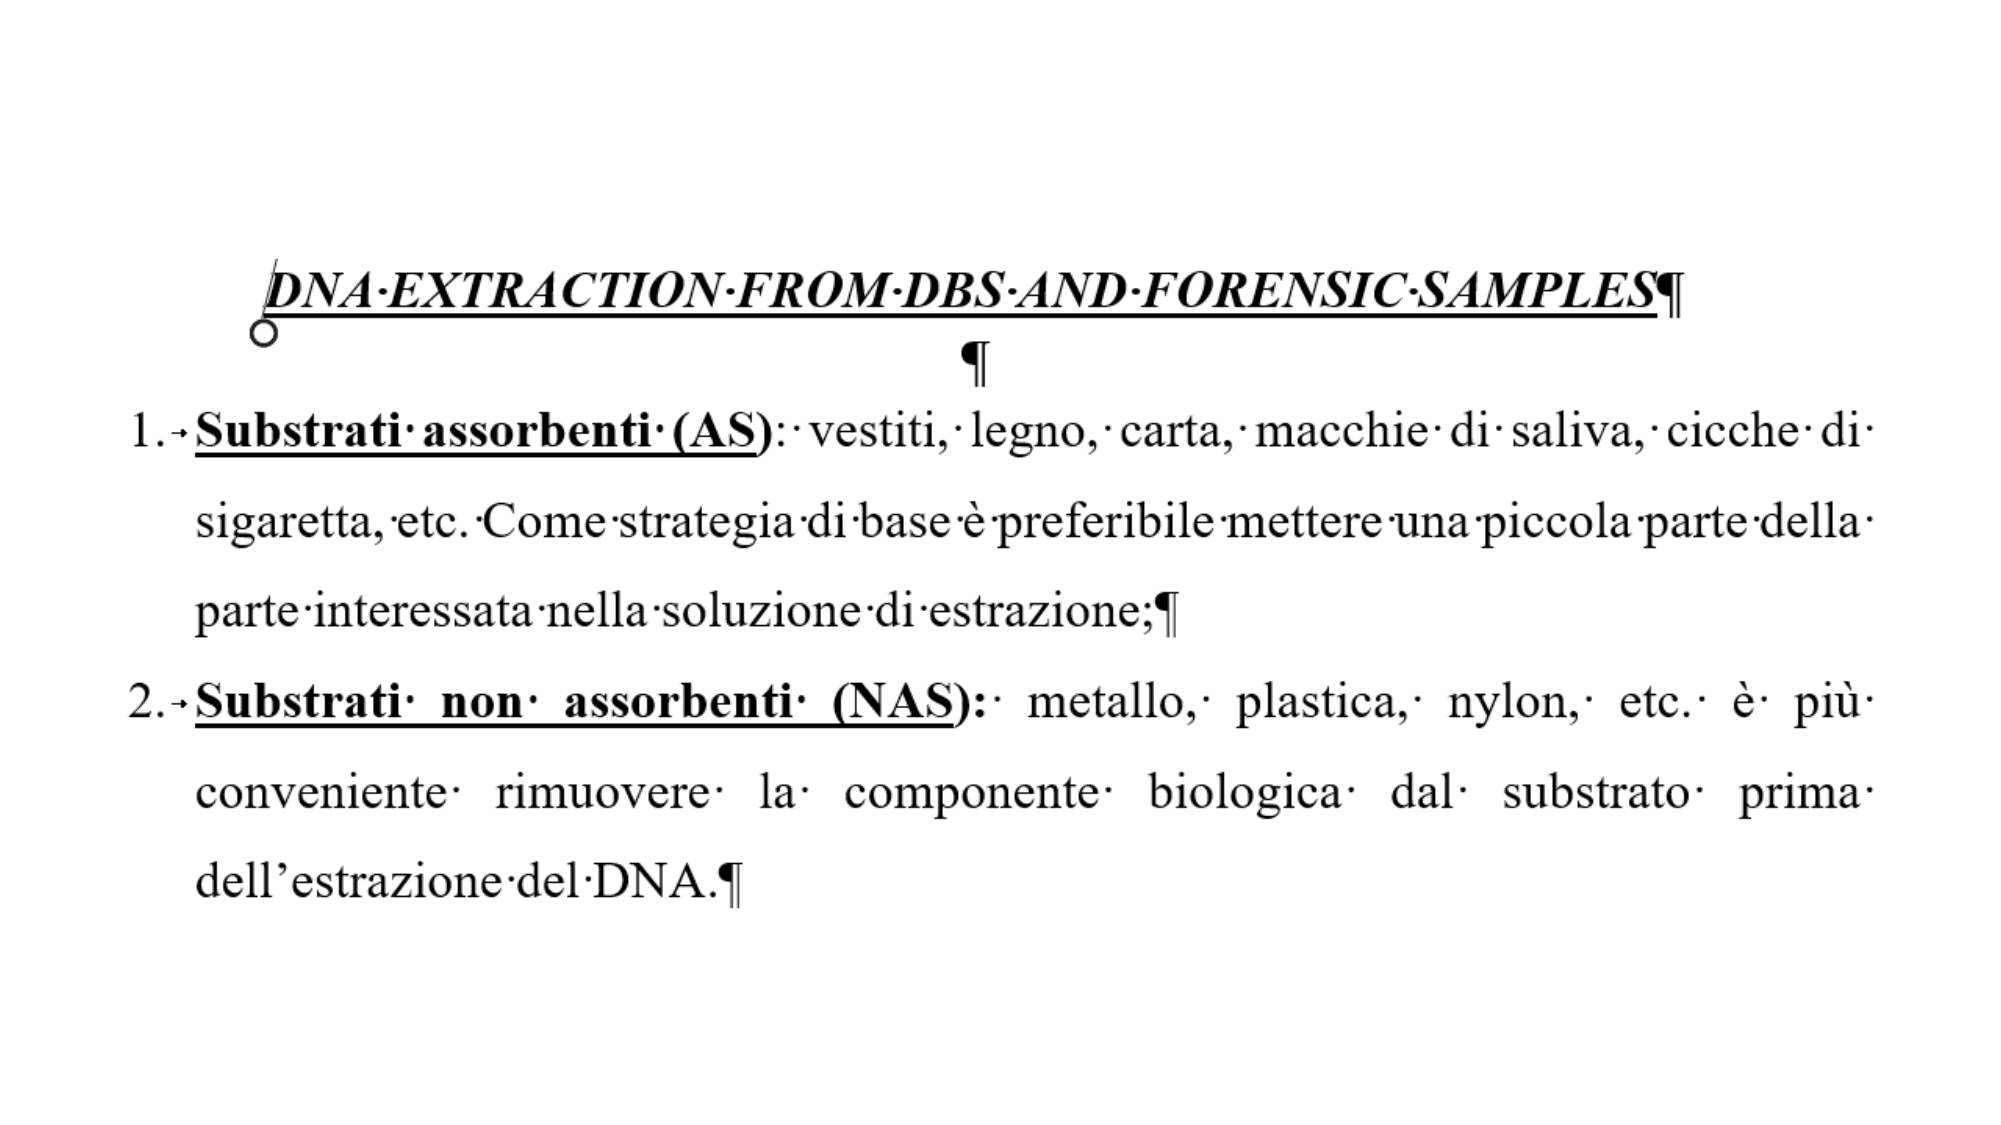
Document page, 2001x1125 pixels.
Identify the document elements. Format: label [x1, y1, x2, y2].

picture [53, 215, 1947, 910]
